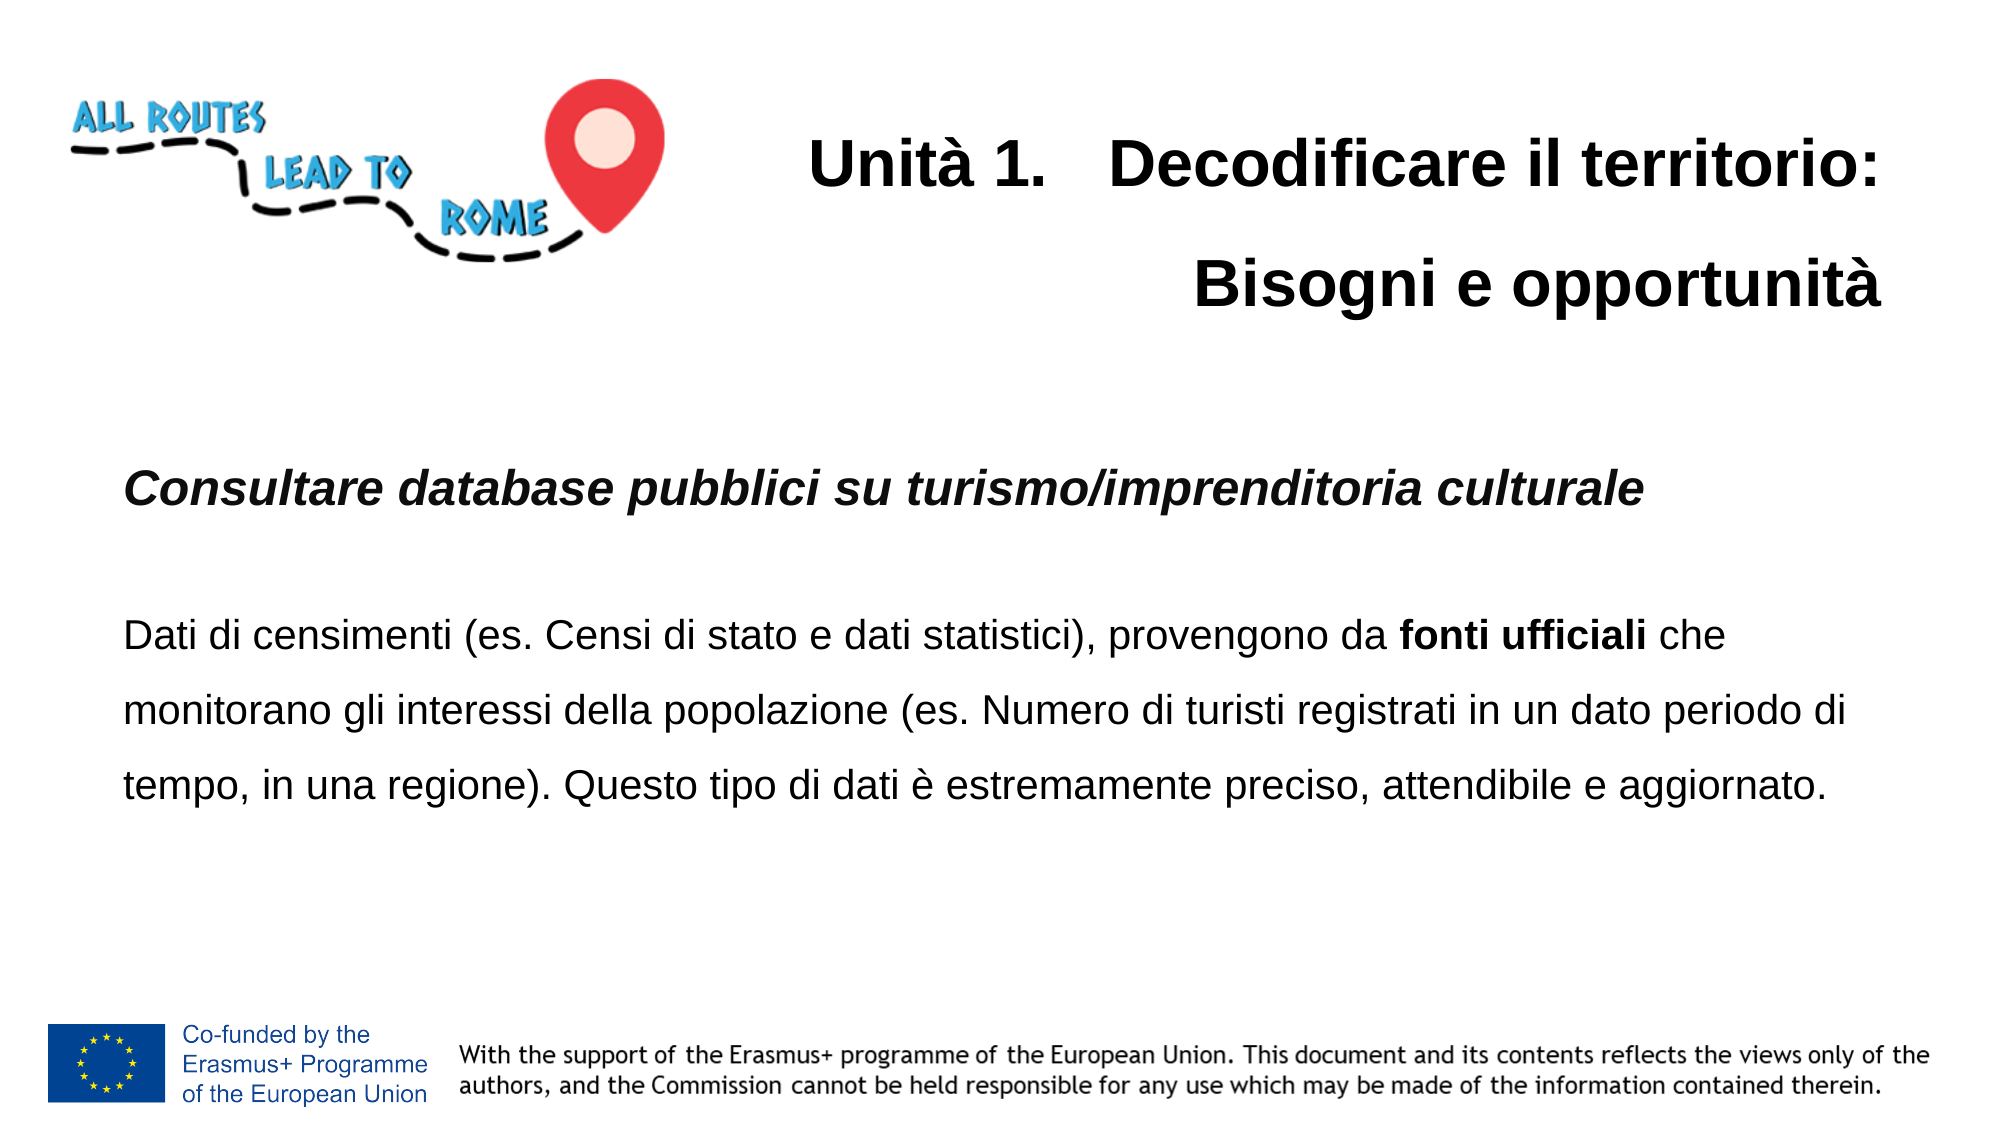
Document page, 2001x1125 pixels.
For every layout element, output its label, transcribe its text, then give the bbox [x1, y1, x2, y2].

picture [443, 1031, 1953, 1116]
picture [47, 1023, 427, 1107]
picture [47, 71, 689, 273]
text_box Consultare database pubblici su turismo/imprenditoria culturale Dati di censimenti (es. Censi di stato e dati statistici), provengono da fonti ufficiali che monitorano gli interessi della popolazione (es. Numero di turisti registrati in un dato periodo di tempo, in una regione). Questo tipo di dati è estremamente preciso, attendibile e aggiornato. [115, 417, 1894, 827]
text_box Unità 1. Decodificare il territorio: Bisogni e opportunità [688, 71, 1890, 324]
